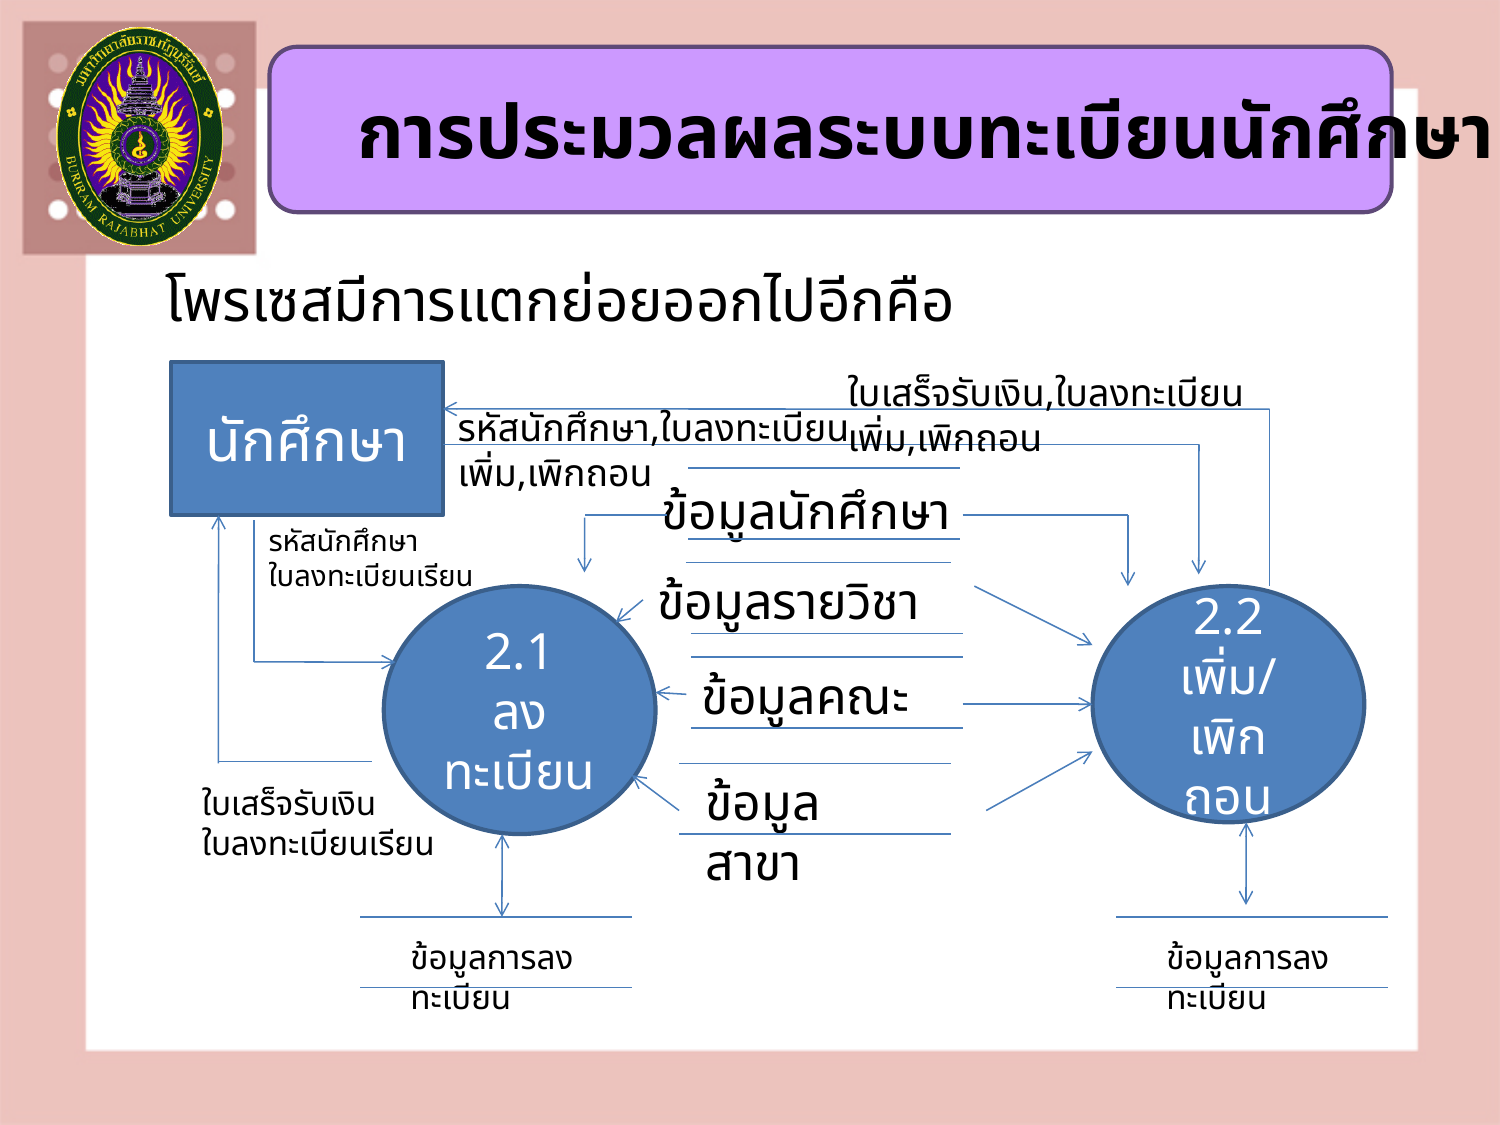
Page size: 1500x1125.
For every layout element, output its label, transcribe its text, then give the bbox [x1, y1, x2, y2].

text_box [615, 600, 680, 623]
text_box นักศึกษา [169, 360, 445, 517]
title การประมวลผลระบบทะเบียนนักศึกษา [341, 34, 1500, 223]
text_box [1115, 916, 1389, 988]
text_box รหัสนักศึกษา,ใบลงทะเบียนเพิ่ม,เพิกถอน [442, 397, 939, 408]
picture [0, 0, 1500, 1125]
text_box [688, 467, 961, 549]
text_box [359, 916, 633, 988]
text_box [985, 751, 1093, 811]
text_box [974, 585, 1093, 646]
text_box ใบเสร็จรับเงิน,ใบลงทะเบียนเพิ่ม,เพิกถอน [832, 361, 1329, 467]
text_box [631, 774, 680, 811]
text_box ใบเสร็จรับเงิน ใบลงทะเบียนเรียน [187, 775, 450, 870]
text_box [678, 762, 952, 840]
list โพรเซสมีการแตกย่อยออกไปอีกคือ [76, 255, 1384, 831]
text_box 2.1 ลงทะเบียน [381, 598, 658, 837]
text_box 2.2 เพิ่ม/ เพิกถอน [1090, 583, 1367, 825]
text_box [678, 562, 963, 639]
text_box รหัสนักศึกษา,ใบลงทะเบียนเพิ่ม,เพิกถอน [442, 415, 939, 444]
text_box รหัสนักศึกษา,ใบลงทะเบียนเพิ่ม,เพิกถอน [442, 450, 939, 502]
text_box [690, 656, 963, 733]
text_box [267, 44, 341, 215]
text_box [655, 692, 715, 696]
text_box รหัสนักศึกษา ใบลงทะเบียนเรียน [253, 515, 585, 600]
